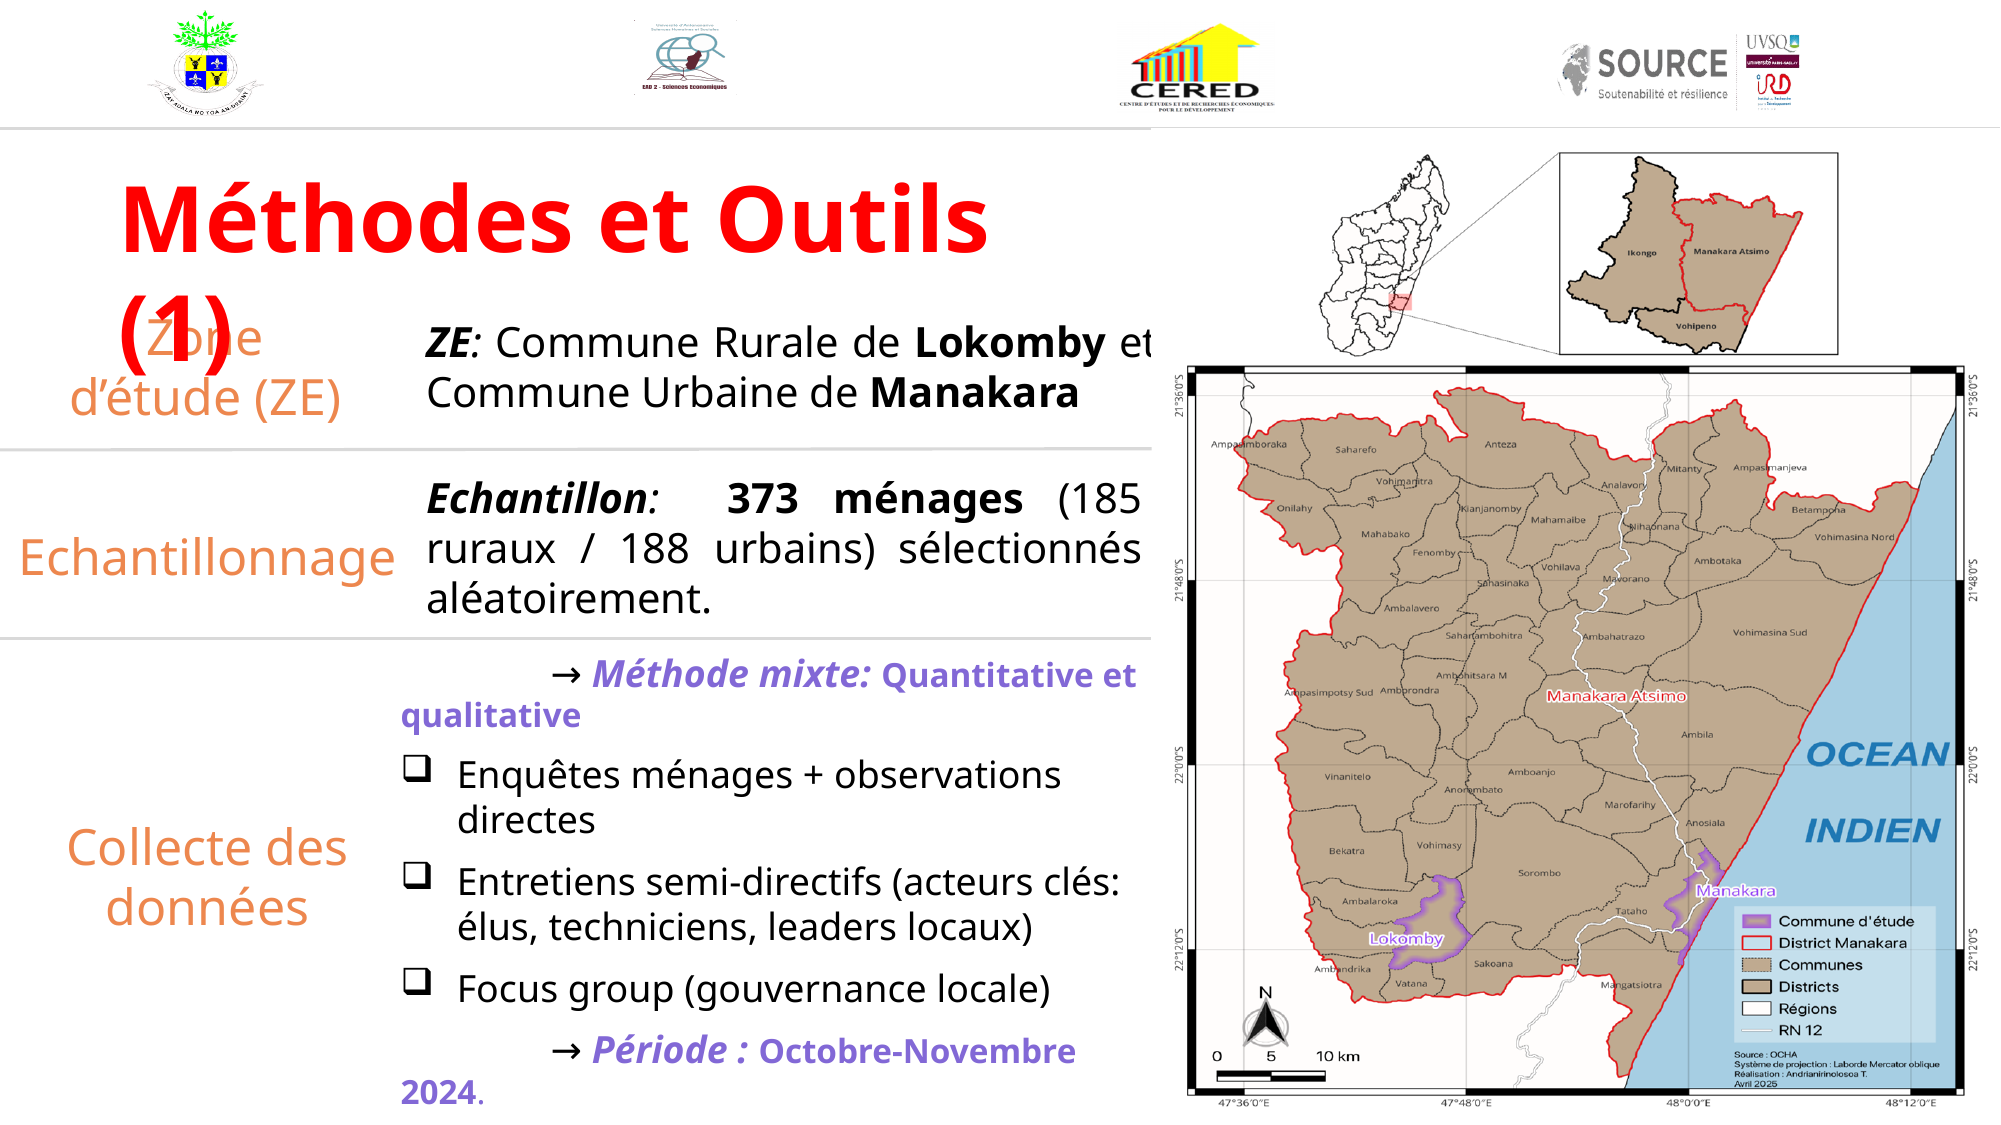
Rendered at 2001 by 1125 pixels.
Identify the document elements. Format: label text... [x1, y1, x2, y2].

text_box Méthodes et Outils (1) [104, 152, 1118, 388]
picture [147, 10, 264, 116]
text_box Collecte des données [33, 808, 382, 943]
text_box ZE: Commune Rurale de Lokomby et Commune Urbaine de Manakara [411, 308, 1151, 423]
text_box → Méthode mixte: Quantitative et qualitative Enquêtes ménages + observations directes Entretiens semi-directifs (acteurs clés: élus, techniciens, leaders locaux) Focus group (gouvernance locale) → Période : Octobre-Novembre 2024. [385, 642, 1151, 1119]
picture [1151, 128, 2000, 1125]
picture [1117, 21, 1275, 113]
text_box Zone d’étude (ZE) [41, 298, 369, 433]
picture [634, 20, 737, 95]
text_box Echantillon: 373 ménages (185 ruraux / 188 urbains) sélectionnés aléatoirement. [411, 464, 1151, 630]
text_box Echantillonnage [3, 517, 411, 593]
picture [1548, 28, 1808, 116]
